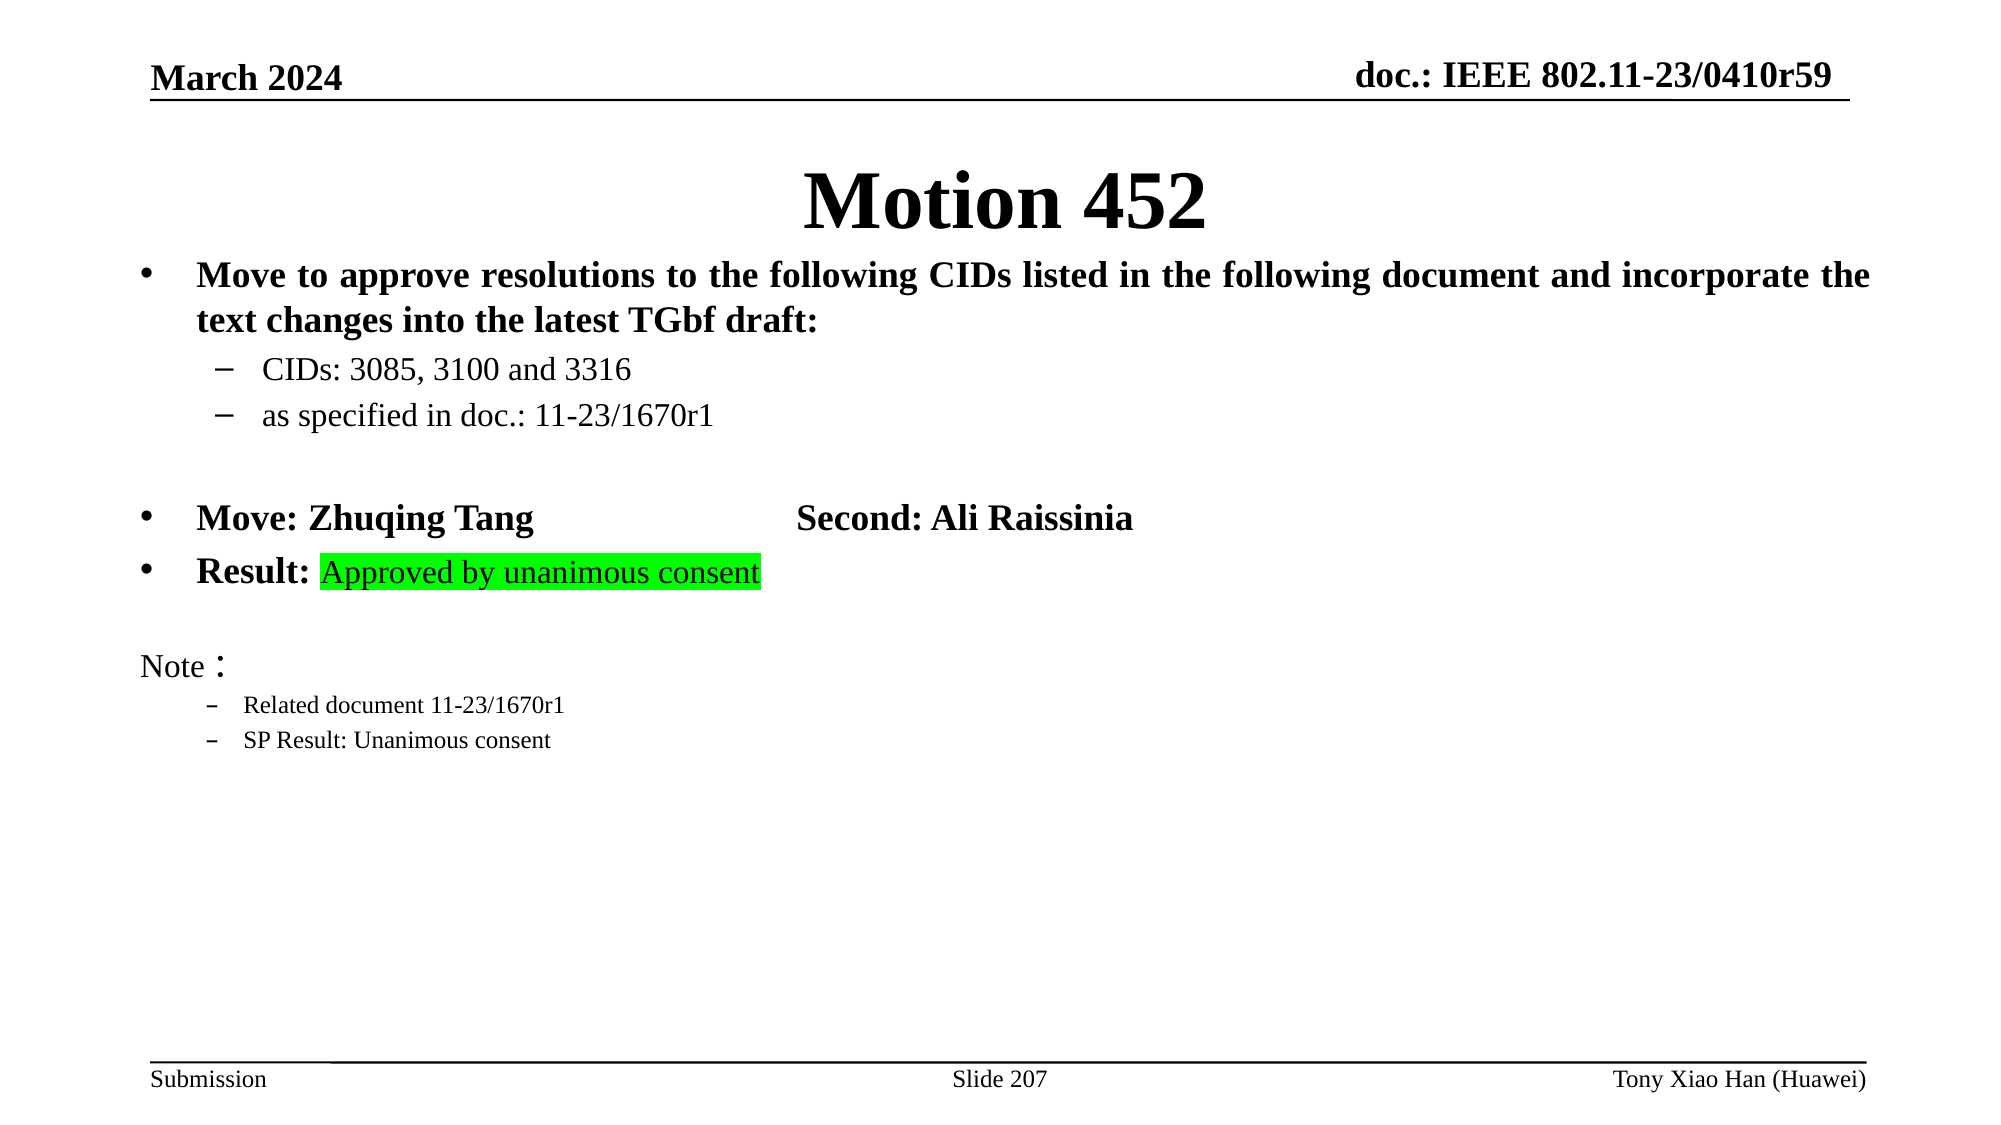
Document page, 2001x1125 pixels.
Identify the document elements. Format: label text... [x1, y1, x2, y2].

text_box Motion 452 [368, 137, 1644, 212]
text_box Move to approve resolutions to the following CIDs listed in the following document and incorporate the text changes into the latest TGbf draft: CIDs: 3085, 3100 and 3316 as specified in doc.: 11-23/1670r1 Move: Zhuqing Tang Second: Ali Raissinia Result: Approved by unanimous consent Note： Related document 11-23/1670r1 SP Result: Unanimous consent [125, 212, 1888, 988]
